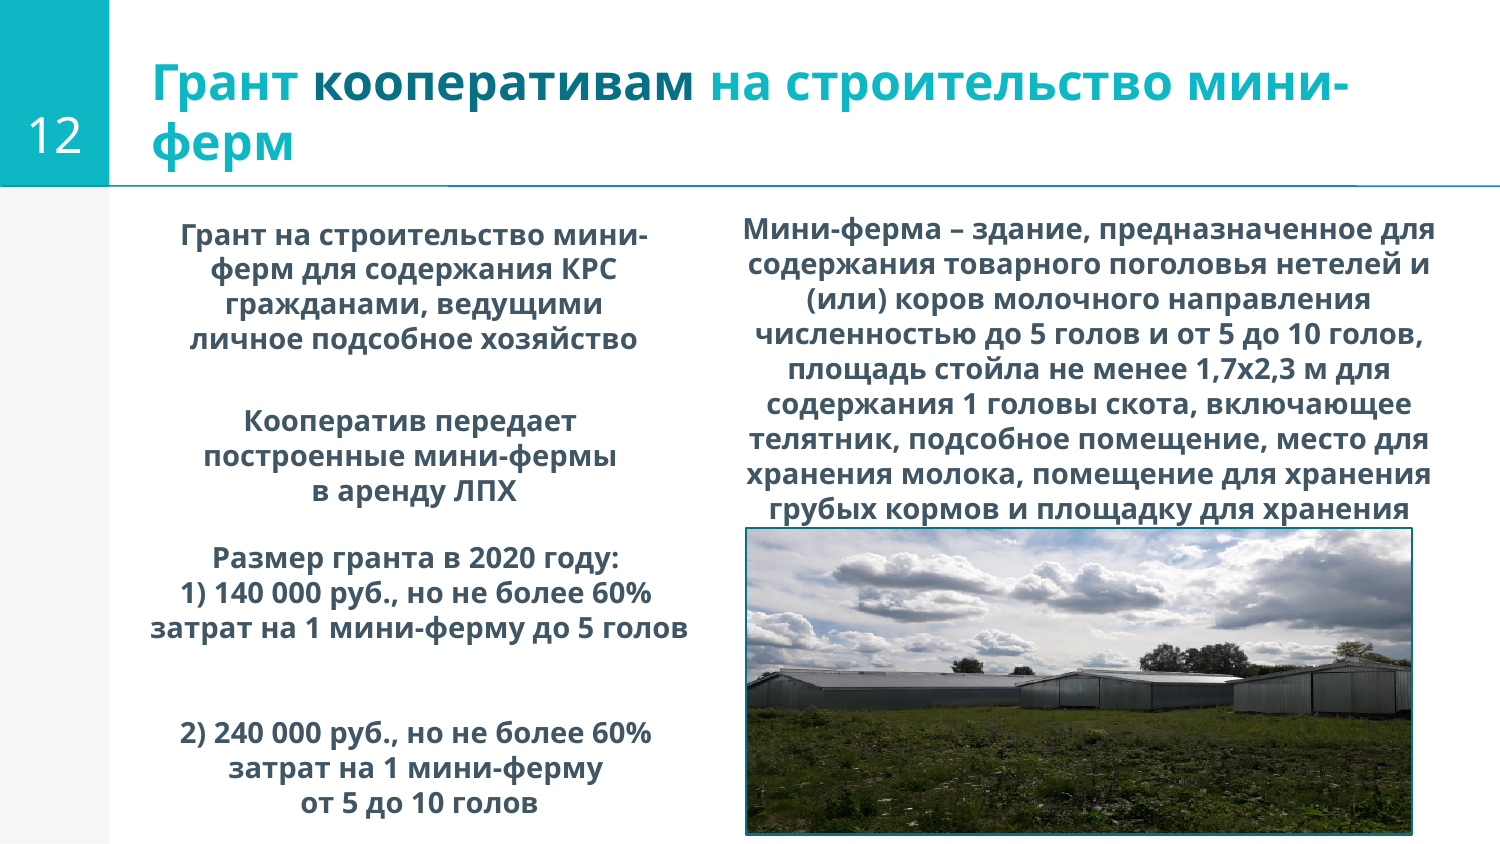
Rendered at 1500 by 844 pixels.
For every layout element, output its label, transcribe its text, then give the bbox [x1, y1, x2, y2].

picture [746, 528, 1411, 834]
text_box Кооператив передает построенные мини-фермы в аренду ЛПХ [130, 395, 699, 515]
text_box Размер гранта в 2020 году: 1) 140 000 руб., но не более 60% затрат на 1 мини-ферму до 5 голов 2) 240 000 руб., но не более 60% затрат на 1 мини-ферму от 5 до 10 голов [127, 532, 713, 827]
text_box Мини-ферма – здание, предназначенное для содержания товарного поголовья нетелей и (или) коров молочного направления численностью до 5 голов и от 5 до 10 голов, площадь стойла не менее 1,7х2,3 м для содержания 1 головы скота, включающее телятник, подсобное помещение, место для хранения молока, помещение для хранения грубых кормов и площадку для хранения навоза [720, 203, 1459, 568]
text_box Грант кооперативам на строительство мини-ферм [136, 0, 1500, 186]
text_box <номер> [0, 0, 110, 187]
text_box Грант на строительство мини-ферм для содержания КРС гражданами, ведущими личное подсобное хозяйство [159, 208, 670, 363]
